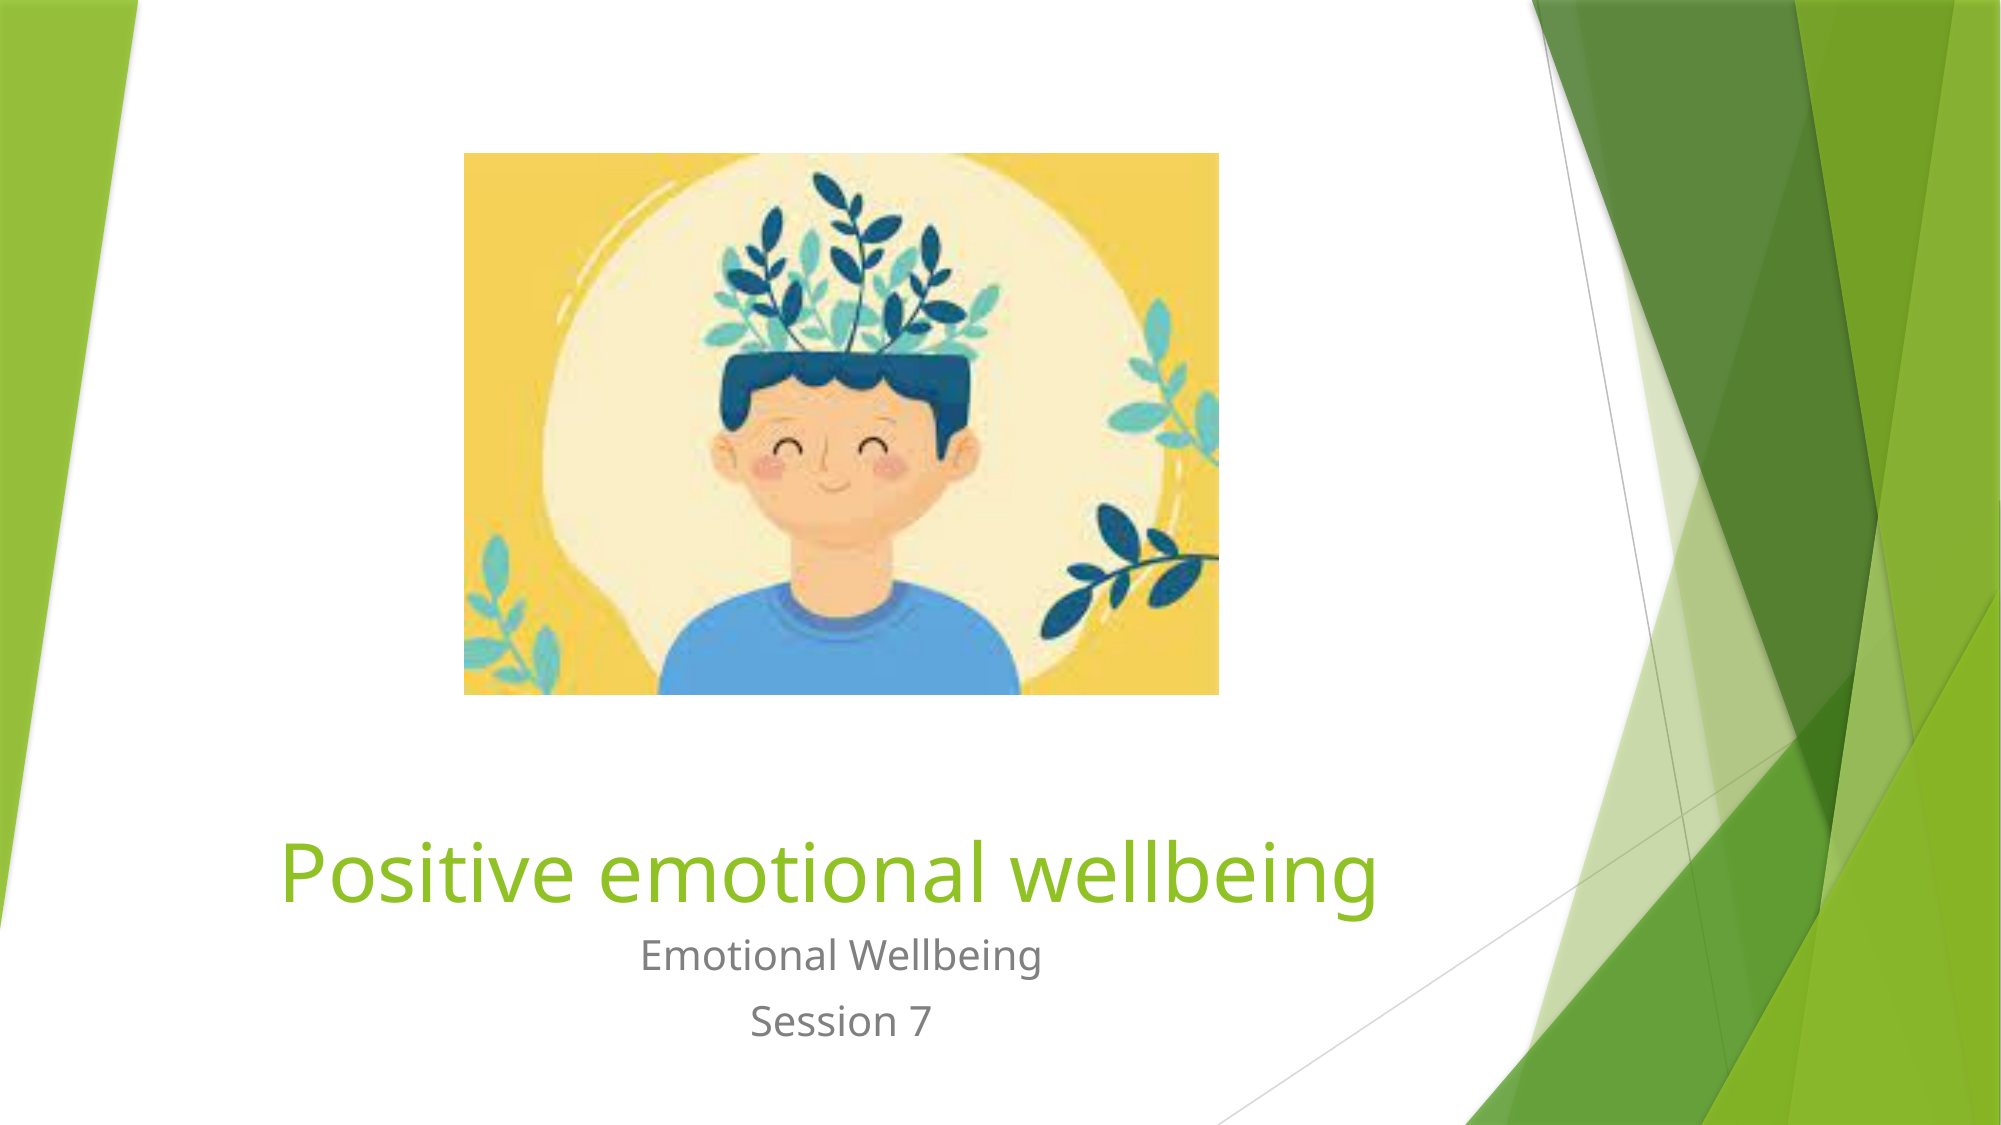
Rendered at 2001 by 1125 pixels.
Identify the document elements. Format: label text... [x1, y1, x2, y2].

subtitle Emotional Wellbeing Session 7 [161, 926, 1522, 1004]
picture [463, 152, 1220, 695]
title Positive emotional wellbeing [161, 746, 1522, 926]
